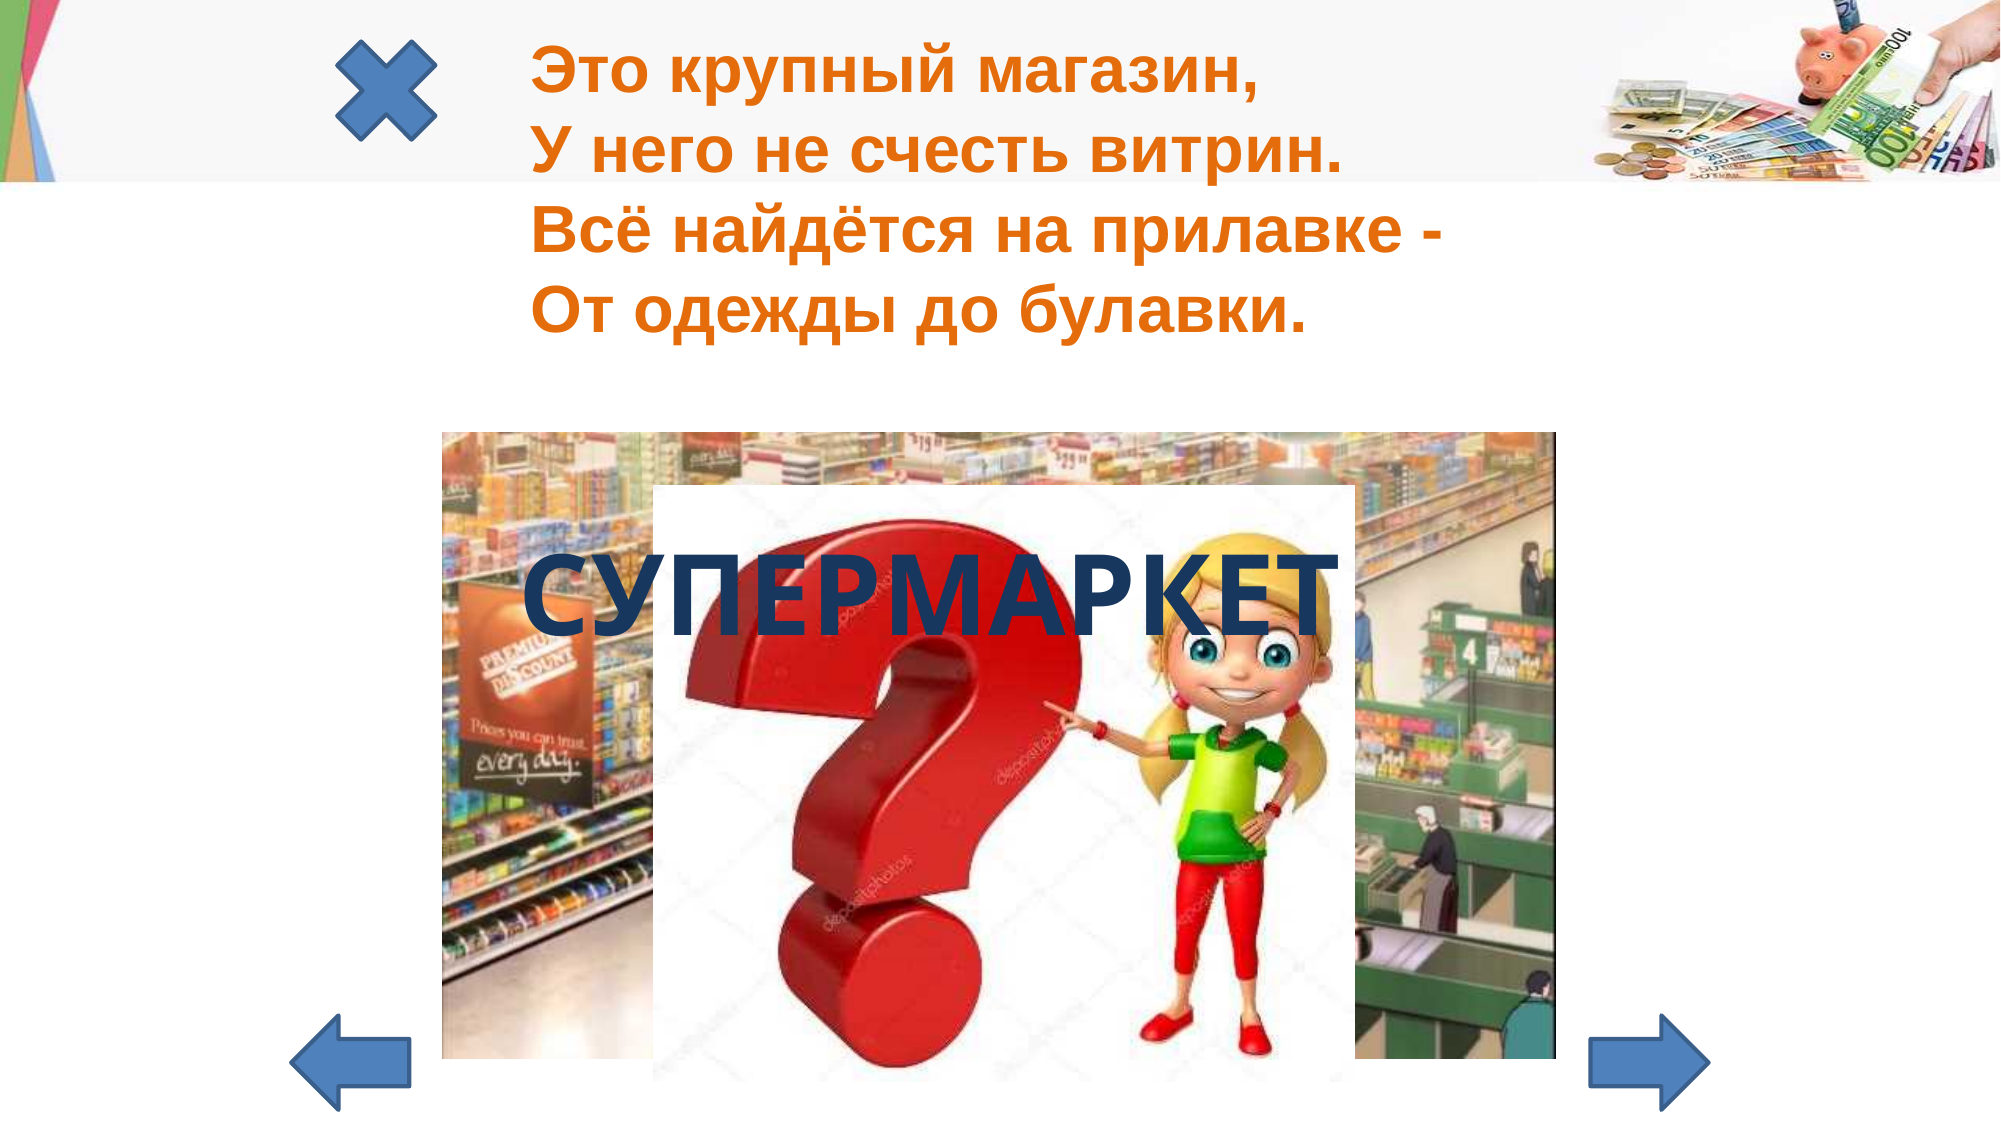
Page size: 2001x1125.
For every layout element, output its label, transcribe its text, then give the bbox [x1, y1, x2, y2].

text_box [289, 1013, 412, 1112]
text_box [335, 39, 438, 142]
title Это крупный магазин, У него не счесть витрин. Всё найдётся на прилавке - От одежды до булавки. [515, 160, 1674, 291]
text_box [1588, 1013, 1711, 1112]
picture [0, 0, 2001, 1125]
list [441, 432, 1556, 1059]
